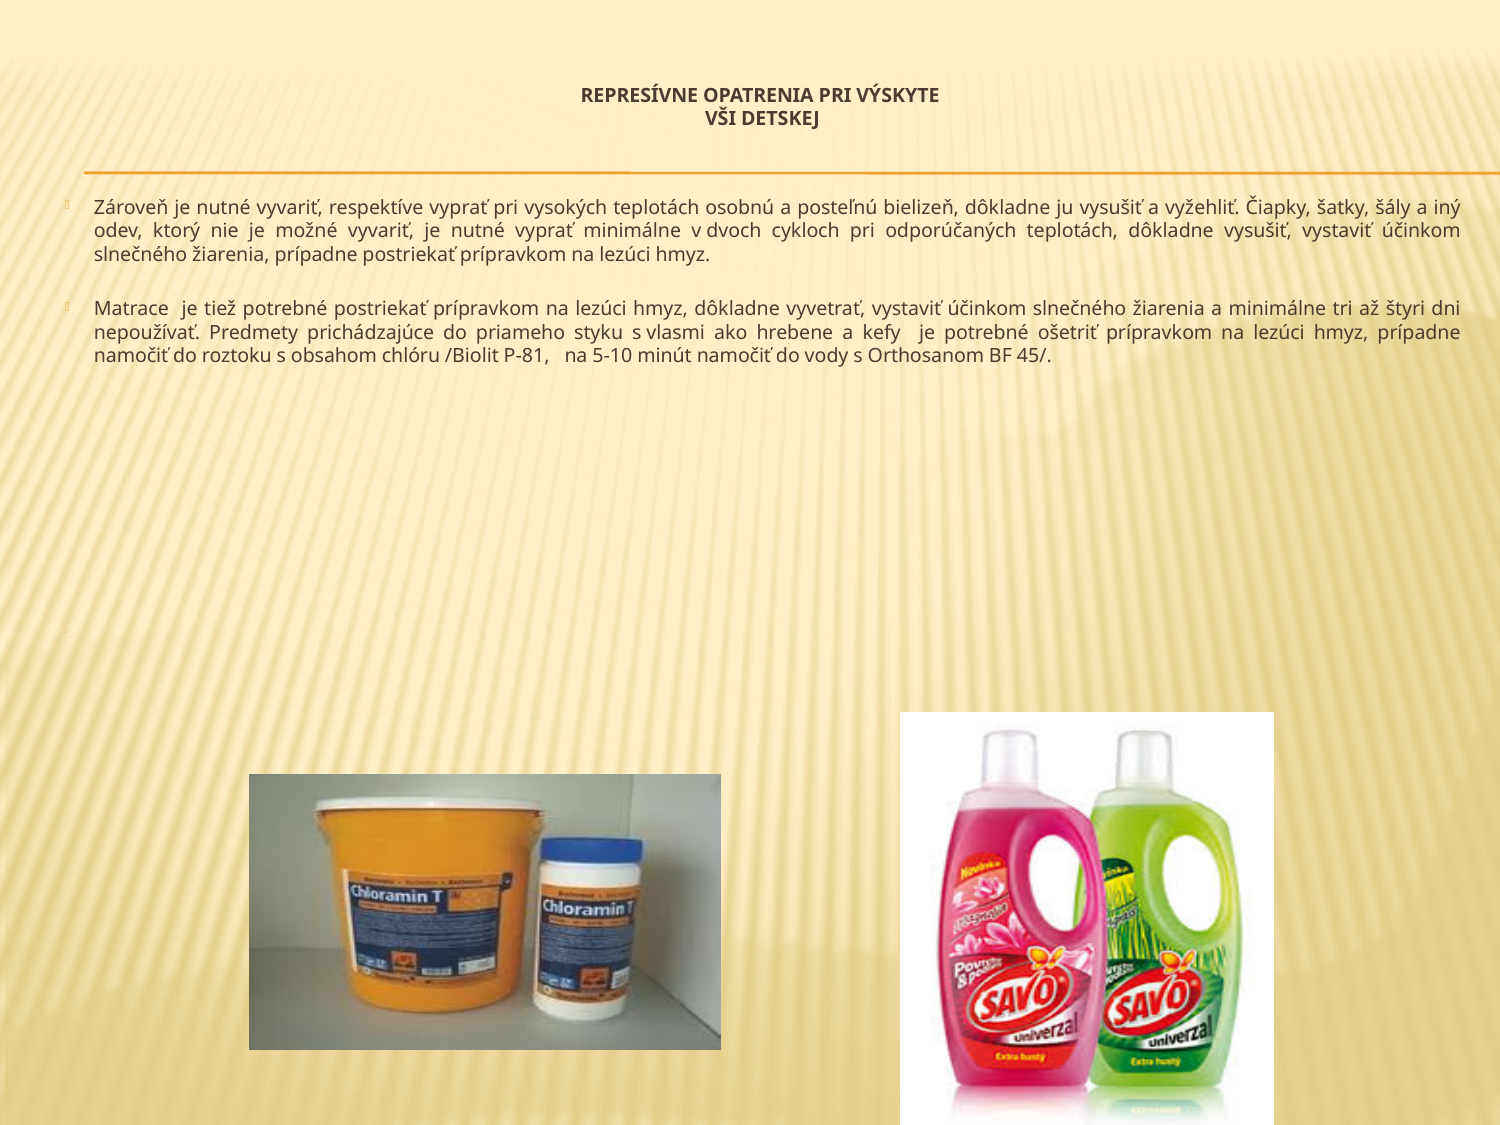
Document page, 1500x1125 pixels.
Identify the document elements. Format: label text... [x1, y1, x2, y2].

title Represívne opatrenia pri výskyte vši detskej [50, 75, 1475, 138]
picture [899, 712, 1274, 1125]
list Zároveň je nutné vyvariť, respektíve vyprať pri vysokých teplotách osobnú a posteľnú bielizeň, dôkladne ju vysušiť a vyžehliť. Čiapky, šatky, šály a iný odev, ktorý nie je možné vyvariť, je nutné vyprať minimálne v dvoch cykloch pri odporúčaných teplotách, dôkladne vysušiť, vystaviť účinkom slnečného žiarenia, prípadne postriekať prípravkom na lezúci hmyz. Matrace je tiež potrebné postriekať prípravkom na lezúci hmyz, dôkladne vyvetrať, vystaviť účinkom slnečného žiarenia a minimálne tri až štyri dni nepoužívať. Predmety prichádzajúce do priameho styku s vlasmi ako hrebene a kefy je potrebné ošetriť prípravkom na lezúci hmyz, prípadne namočiť do roztoku s obsahom chlóru /Biolit P-81, na 5-10 minút namočiť do vody s Orthosanom BF 45/. [50, 187, 1475, 675]
picture [249, 774, 721, 1051]
